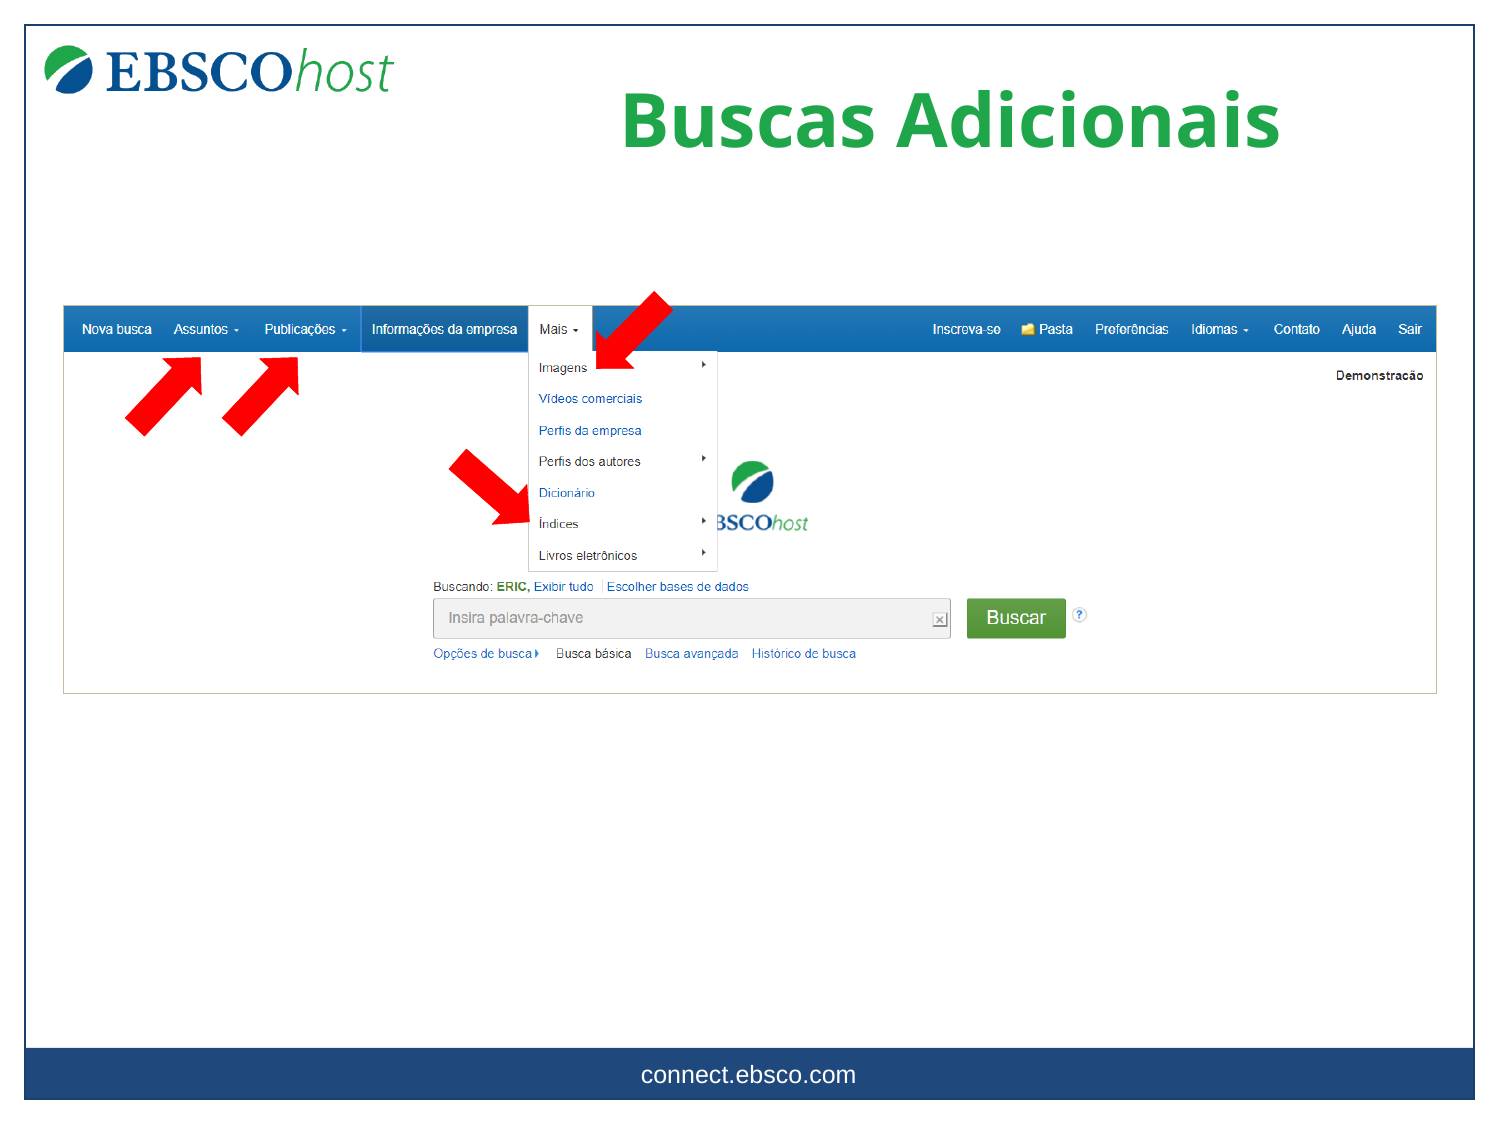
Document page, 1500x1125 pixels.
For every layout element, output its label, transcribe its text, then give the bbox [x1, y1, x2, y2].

text_box [642, 290, 667, 302]
picture [17, 7, 418, 120]
title Buscas Adicionais [417, 24, 1484, 170]
picture [63, 305, 1437, 695]
picture [26, 26, 417, 120]
